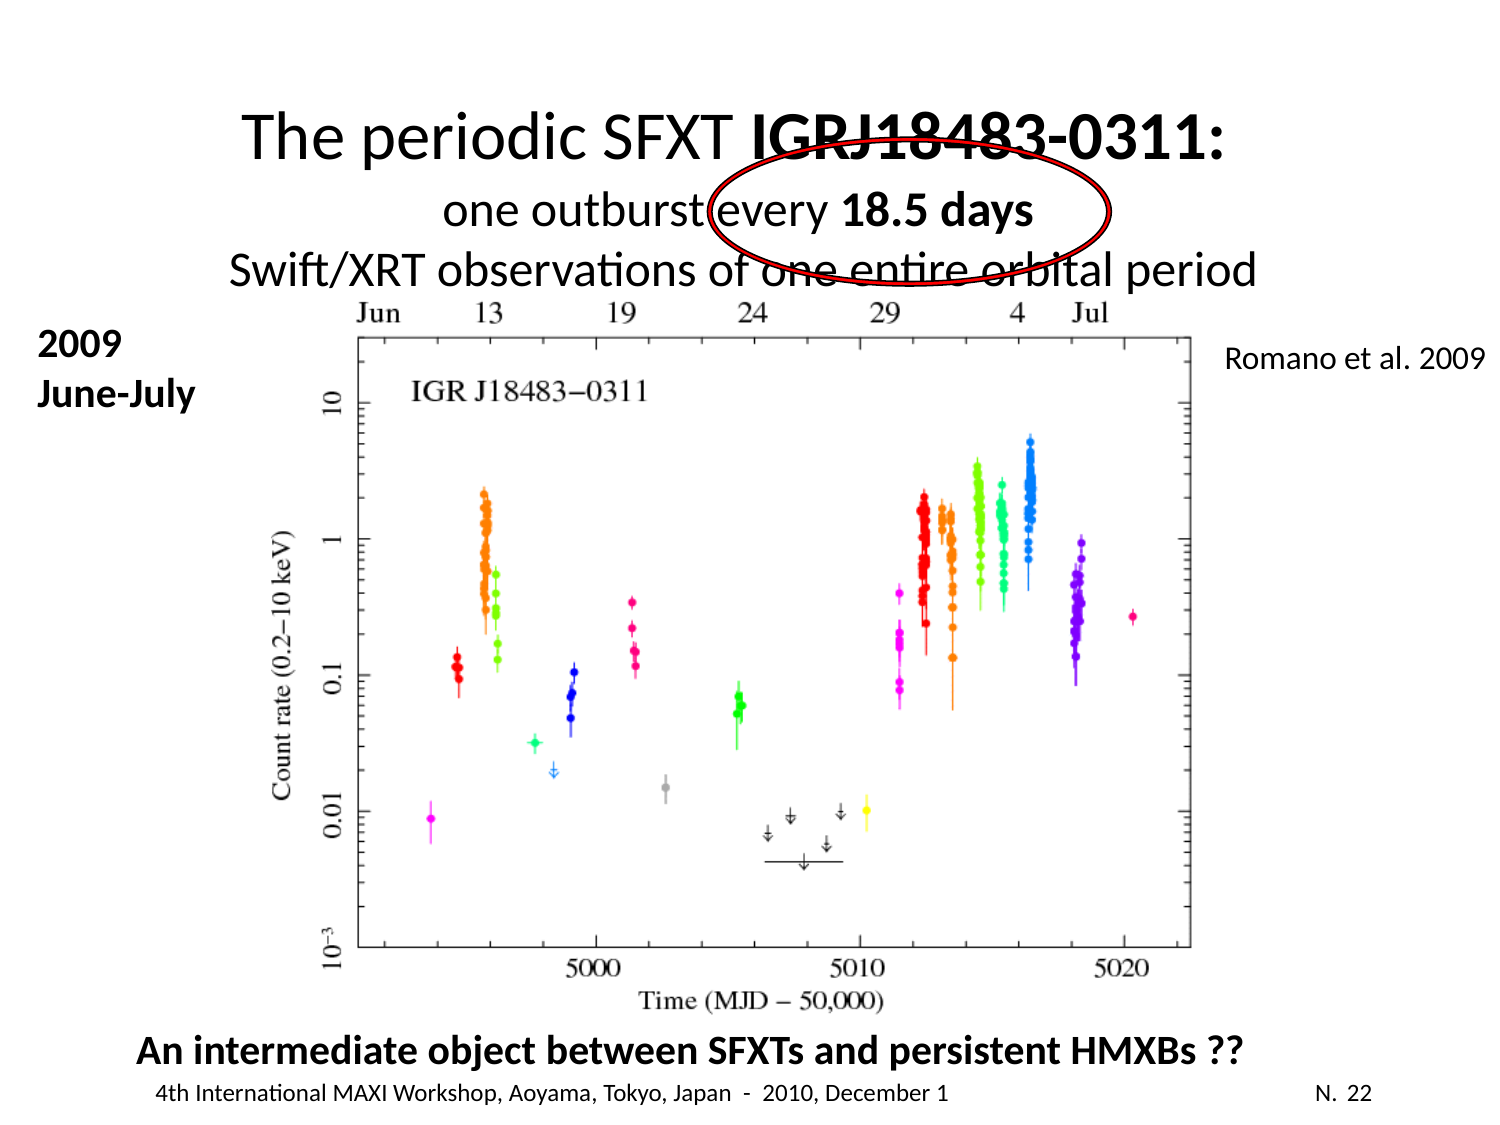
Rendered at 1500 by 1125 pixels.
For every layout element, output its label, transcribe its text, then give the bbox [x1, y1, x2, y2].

text_box The periodic SFXT IGRJ18483-0311: one outburst every 18.5 days Swift/XRT observations of one entire orbital period [136, 71, 1351, 301]
text_box [707, 137, 1112, 287]
picture [271, 290, 1193, 1016]
text_box Romano et al. 2009 [1224, 335, 1500, 375]
text_box An intermediate object between SFXTs and persistent HMXBs ?? [136, 1023, 1362, 1074]
text_box 4th International MAXI Workshop, Aoyama, Tokyo, Japan - 2010, December 1 N. 22 [140, 1069, 1459, 1125]
text_box 2009 June-July [37, 316, 214, 409]
